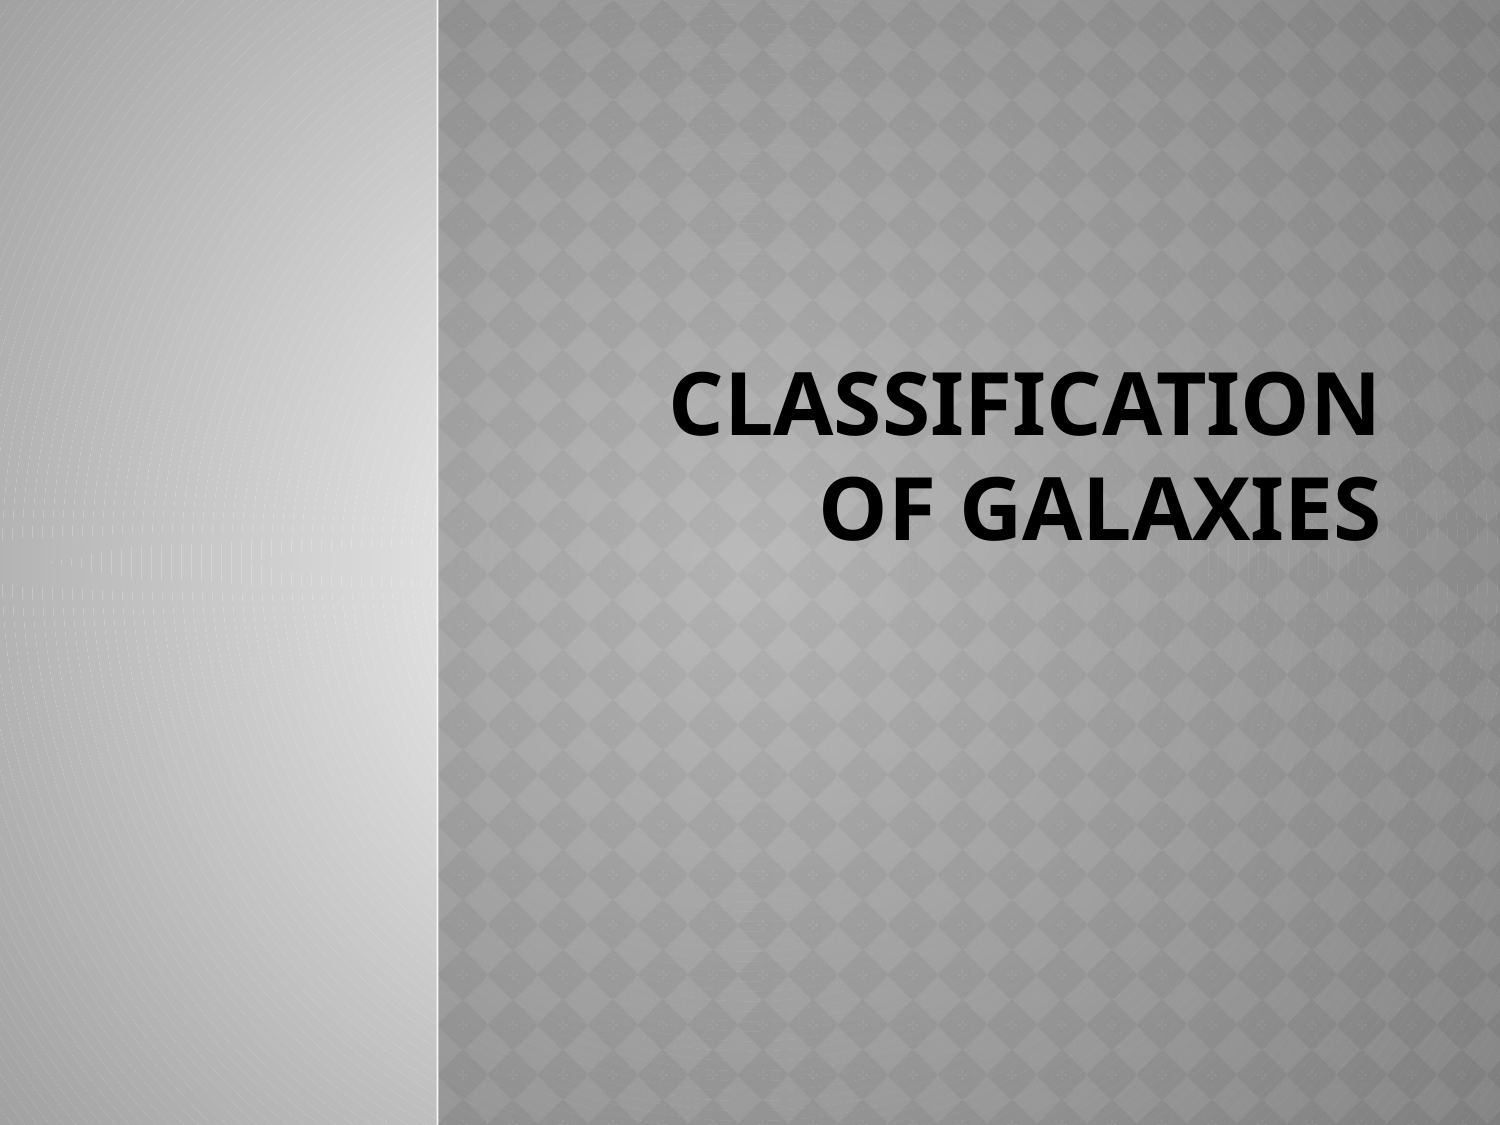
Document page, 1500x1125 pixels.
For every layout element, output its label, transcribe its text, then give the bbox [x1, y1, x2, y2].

title Classification of Galaxies [552, 87, 1390, 558]
